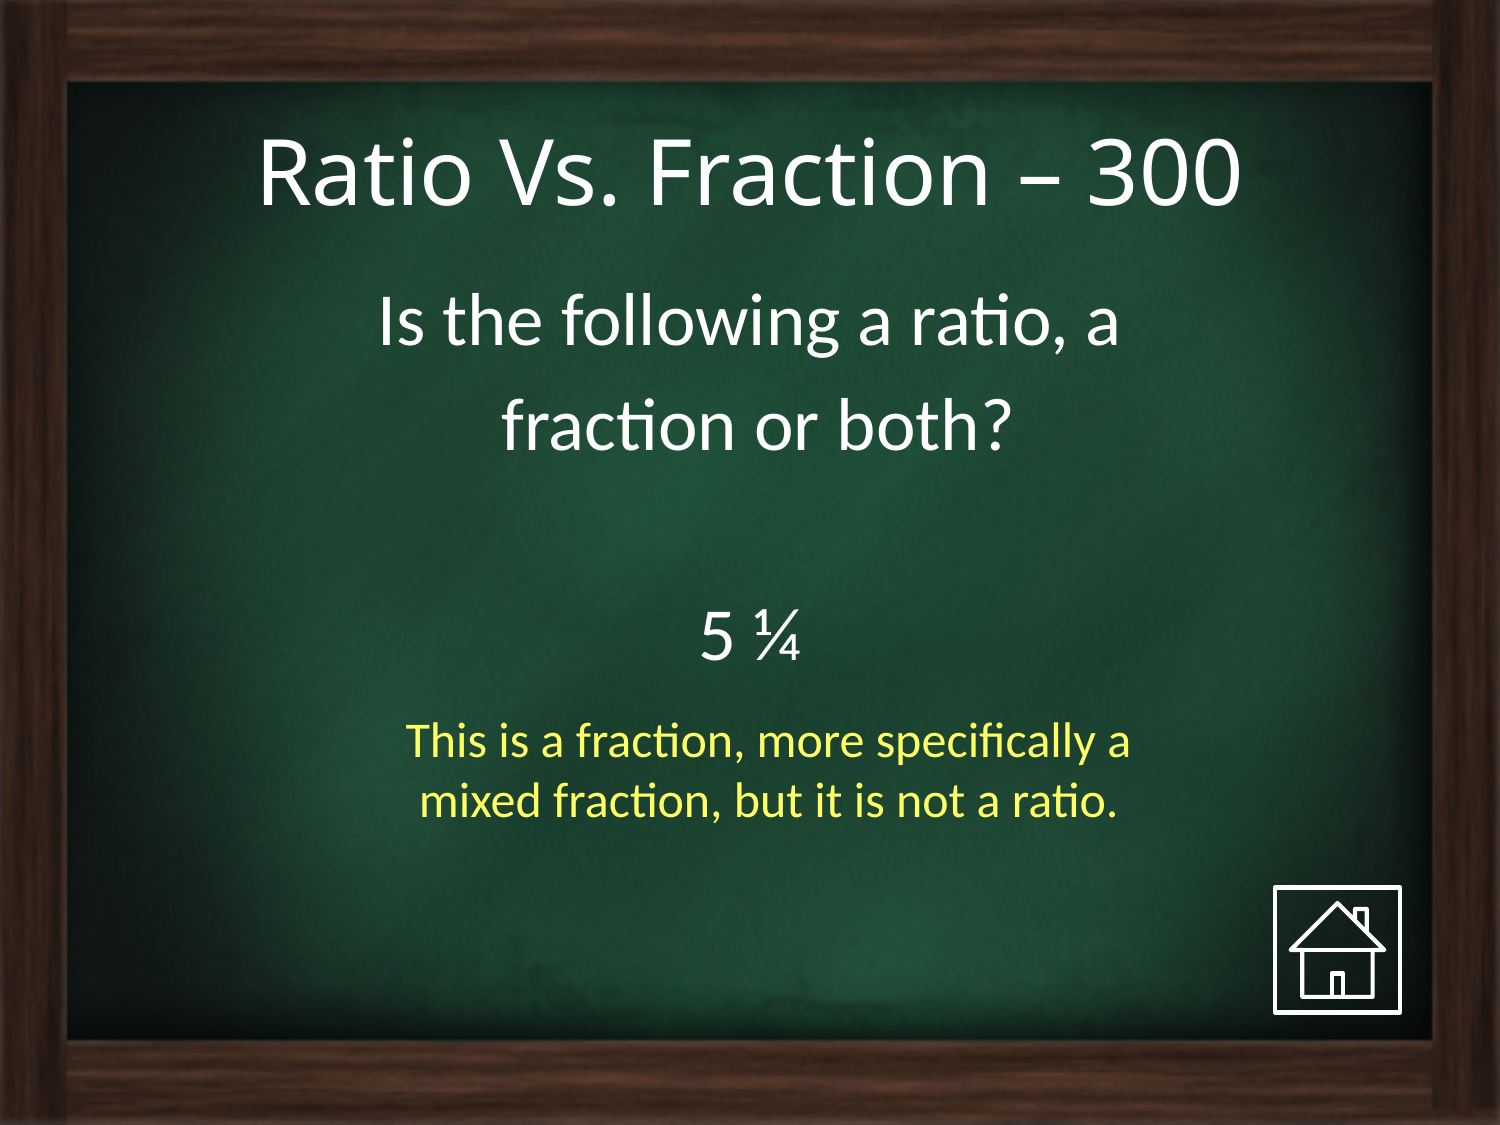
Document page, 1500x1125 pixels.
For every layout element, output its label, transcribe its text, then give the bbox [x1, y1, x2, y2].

picture [0, 0, 1500, 1125]
text_box [1273, 1005, 1402, 1015]
title Ratio Vs. Fraction – 300 [75, 75, 1425, 262]
list Is the following a ratio, a fraction or both? 5 ¼ [75, 262, 1425, 1005]
text_box This is a fraction, more specifically a mixed fraction, but it is not a ratio. [349, 699, 1188, 835]
